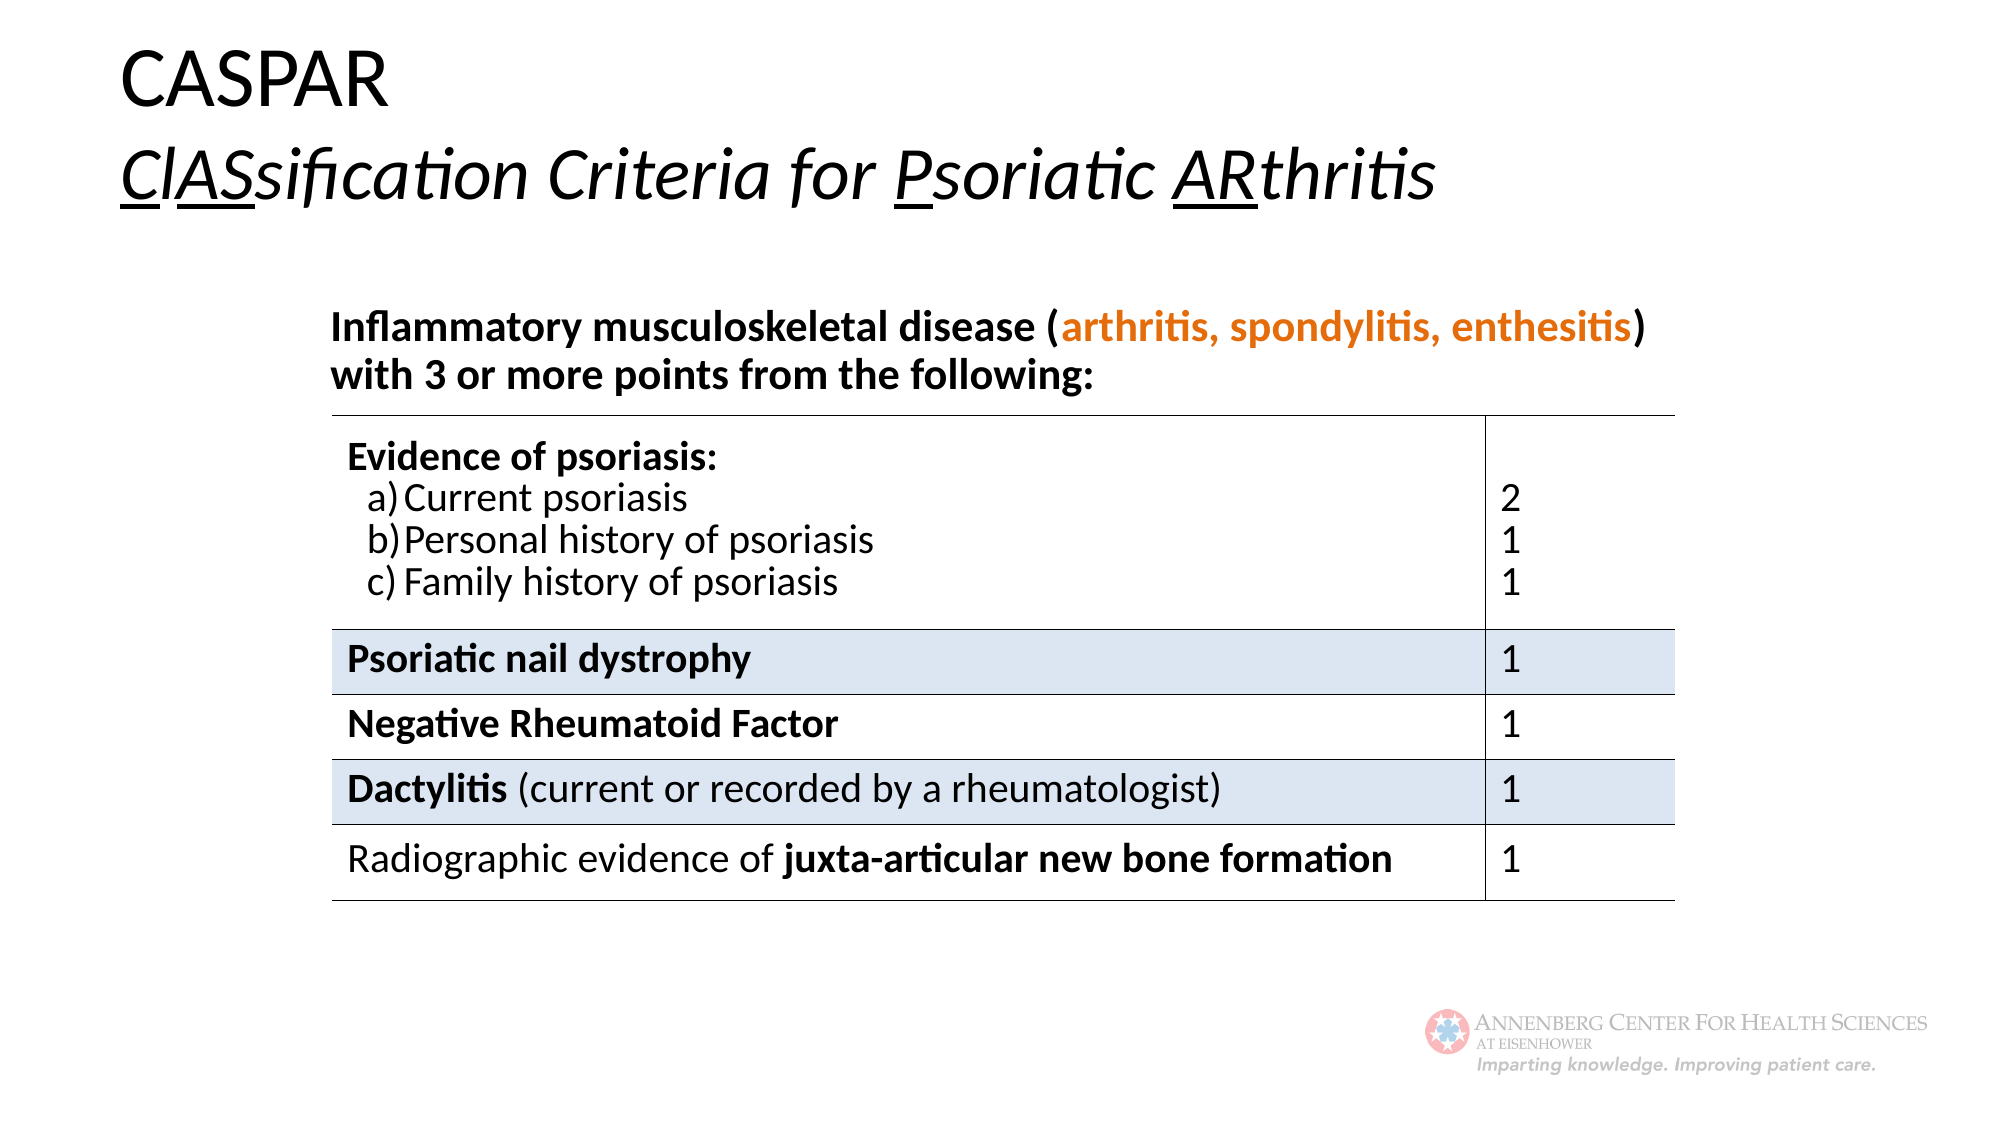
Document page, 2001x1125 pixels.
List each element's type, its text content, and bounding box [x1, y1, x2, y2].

table_header Evidence of psoriasis: Current psoriasis Personal history of psoriasis Family history of psoriasis [332, 416, 1485, 629]
table_cell Dactylitis (current or recorded by a rheumatologist) [332, 760, 1485, 824]
table_cell Negative Rheumatoid Factor [332, 695, 1485, 759]
text_box Inflammatory musculoskeletal disease (arthritis, spondylitis, enthesitis) with 3 or more points from the following: [315, 295, 1675, 407]
table_cell 1 [1486, 825, 1675, 900]
text_box CASPAR ClASsification Criteria for Psoriatic ARthritis [99, 9, 1900, 225]
table_cell Radiographic evidence of juxta-articular new bone formation [332, 825, 1485, 900]
table_cell 1 [1486, 760, 1675, 824]
table_cell 1 [1486, 695, 1675, 759]
table_cell 1 [1486, 630, 1675, 694]
table_header 2 1 1 [1486, 416, 1675, 629]
table_cell Psoriatic nail dystrophy [332, 630, 1485, 694]
picture [1425, 1009, 1927, 1075]
